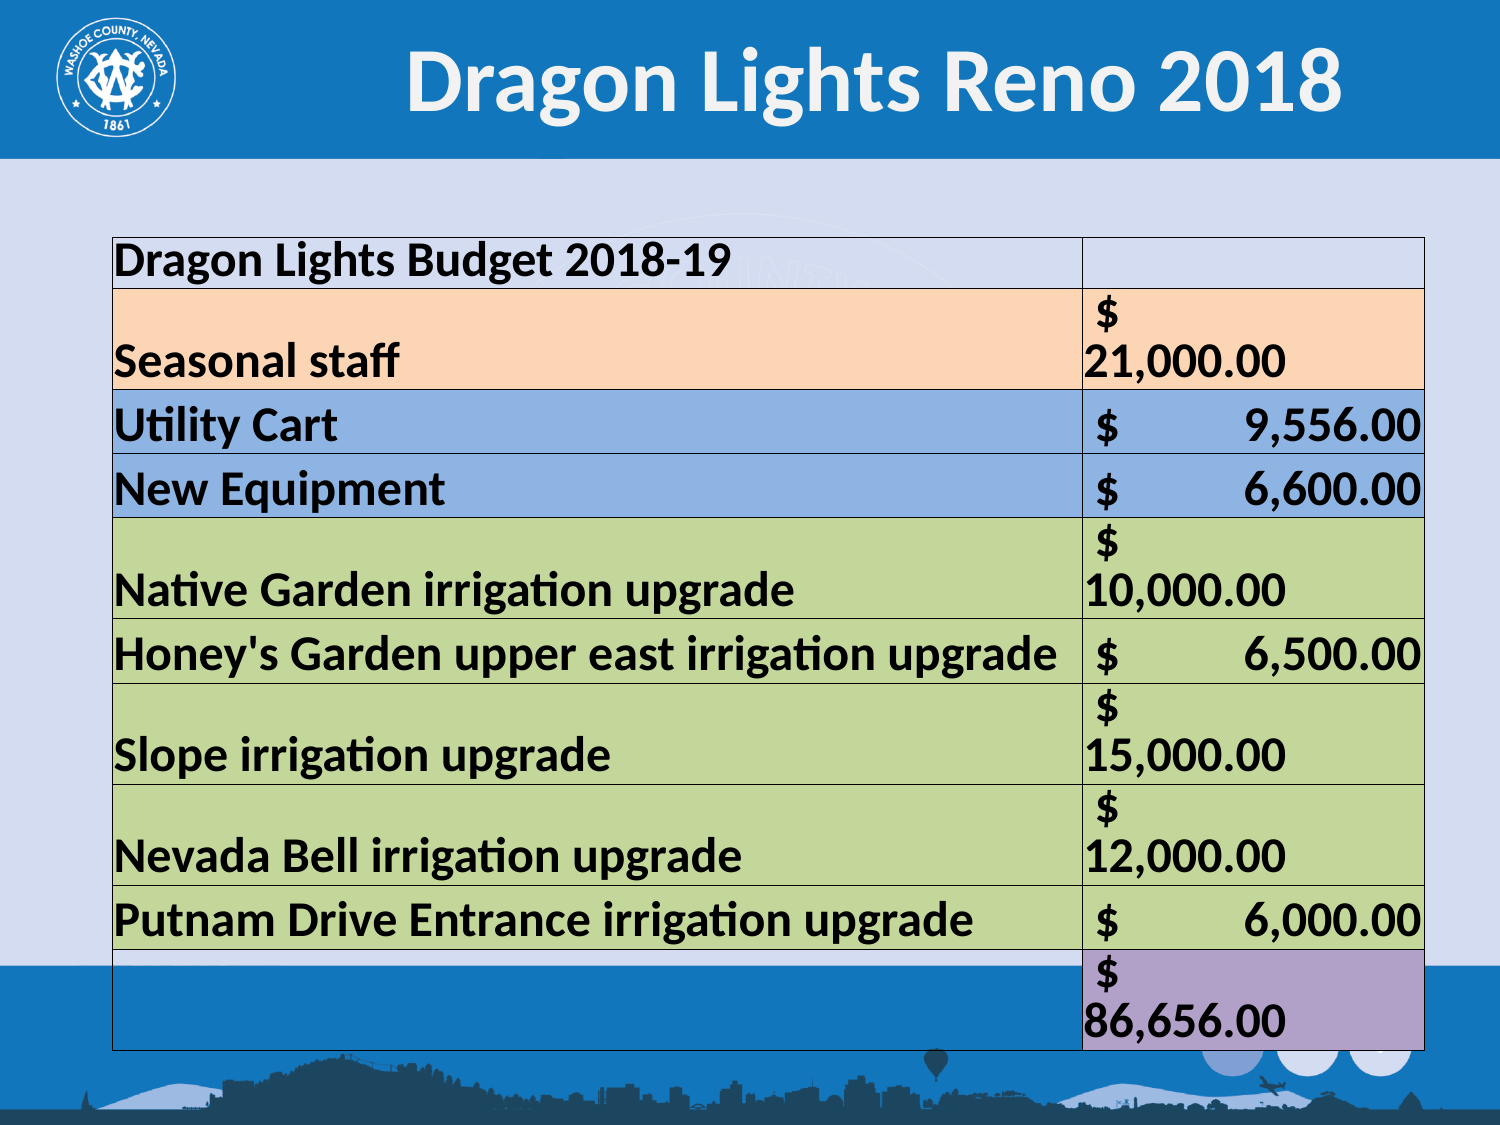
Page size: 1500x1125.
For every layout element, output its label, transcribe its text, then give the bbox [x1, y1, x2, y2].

table_cell $ 12,000.00 [1083, 785, 1424, 885]
table_cell $ 15,000.00 [1083, 684, 1424, 784]
table_cell Seasonal staff [113, 289, 1082, 389]
table_cell Native Garden irrigation upgrade [113, 518, 1082, 618]
table_cell $ 21,000.00 [1083, 289, 1424, 389]
picture [0, 0, 1500, 1125]
table_cell Slope irrigation upgrade [113, 684, 1082, 784]
table_cell Putnam Drive Entrance irrigation upgrade [113, 886, 1082, 949]
table_header [1083, 238, 1424, 288]
table_cell $ 6,600.00 [1083, 454, 1424, 517]
table_cell $ 6,000.00 [1083, 886, 1424, 949]
table_cell $ 10,000.00 [1083, 518, 1424, 618]
table_cell New Equipment [113, 454, 1082, 517]
table_cell $ 6,500.00 [1083, 619, 1424, 683]
table_cell Honey's Garden upper east irrigation upgrade [113, 619, 1082, 683]
title Dragon Lights Reno 2018 [200, 12, 1500, 143]
table_cell $ 9,556.00 [1083, 390, 1424, 453]
table_cell Utility Cart [113, 390, 1082, 453]
table_cell Nevada Bell irrigation upgrade [113, 785, 1082, 885]
table_cell [113, 950, 1082, 1050]
table_header Dragon Lights Budget 2018-19 [113, 238, 1082, 288]
table_cell $ 86,656.00 [1083, 950, 1424, 1050]
